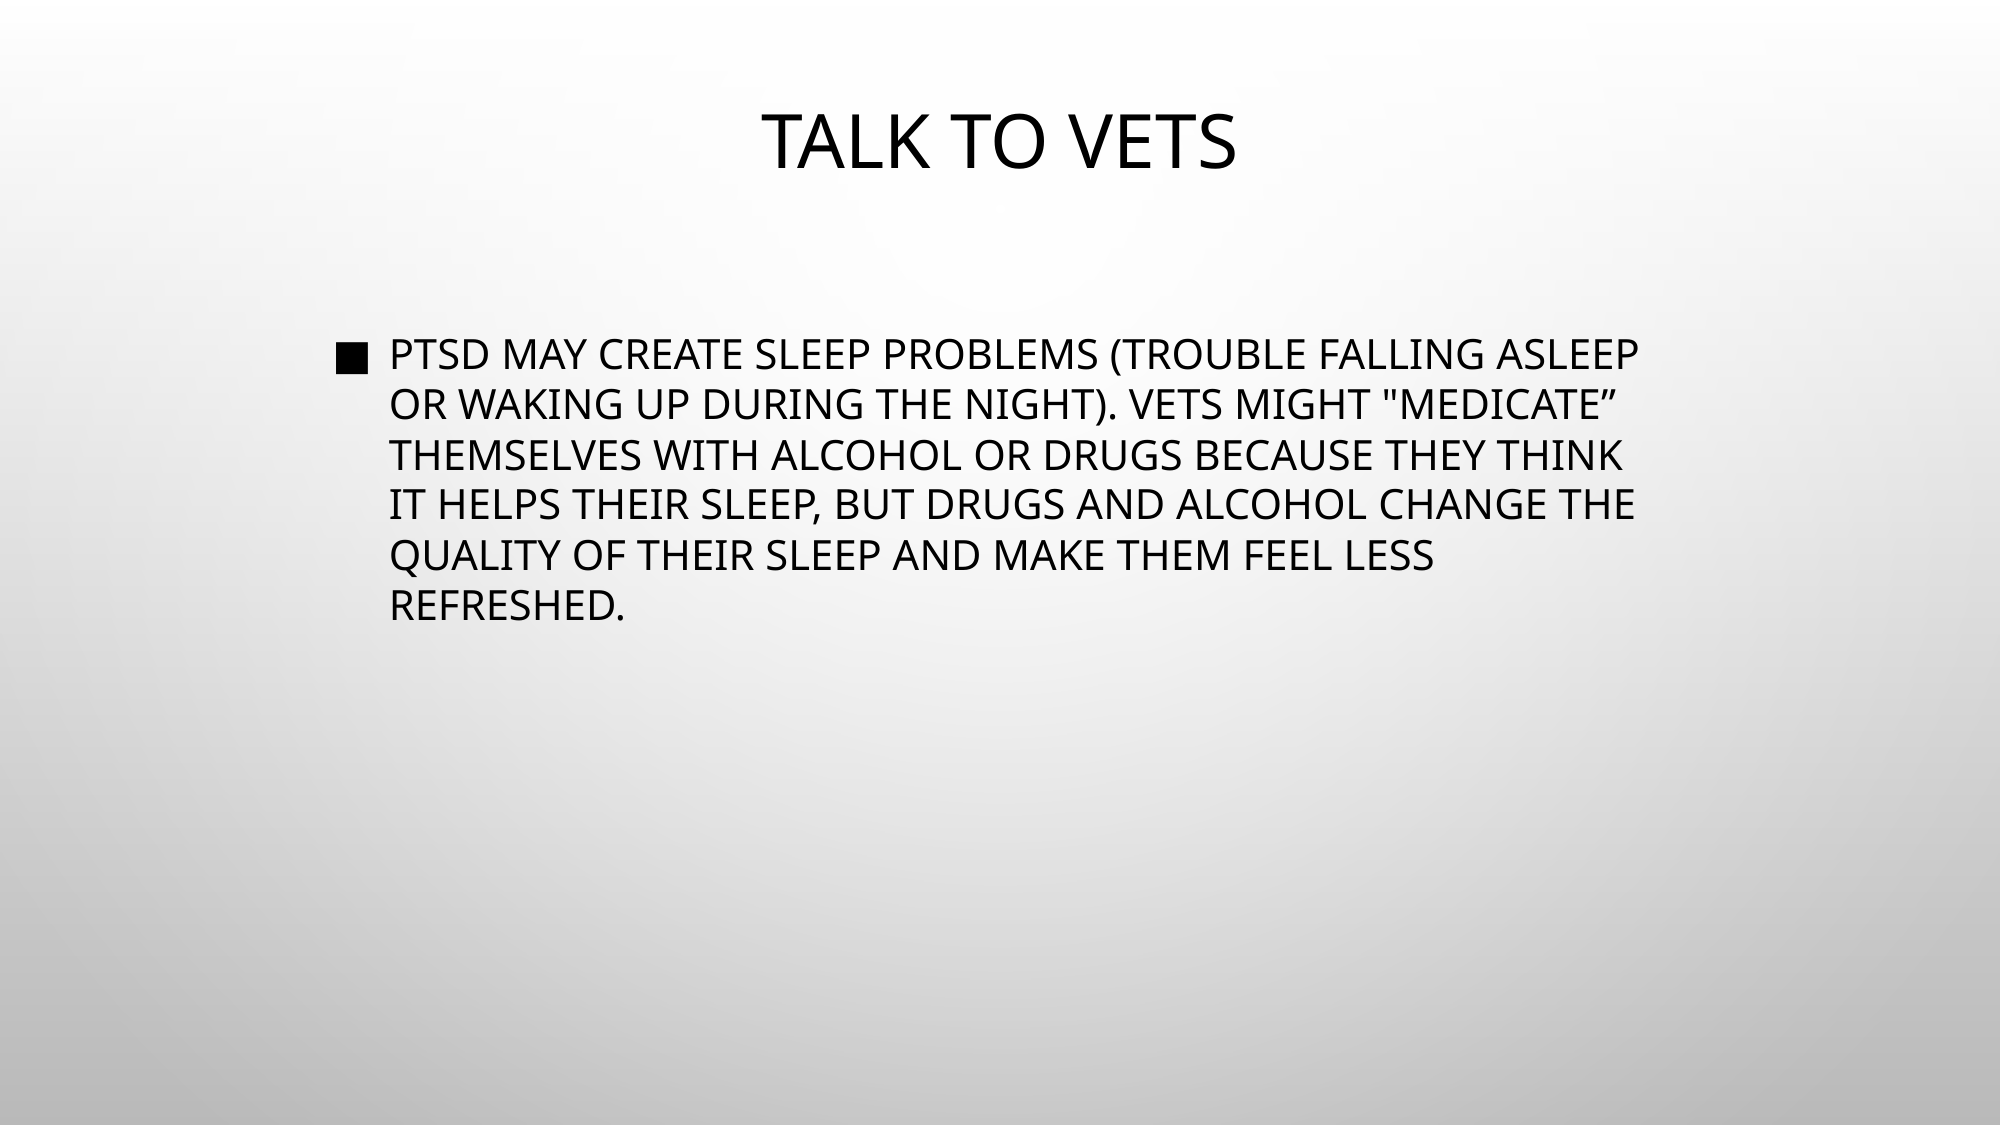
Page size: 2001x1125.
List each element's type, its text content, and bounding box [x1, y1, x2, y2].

list PTSD may create sleep problems (trouble falling asleep or waking up during the night). Vets might "medicate” themselves with alcohol or drugs because they think it helps their sleep, but drugs and alcohol change the quality of their sleep and make them feel less refreshed. [324, 255, 1675, 999]
title Talk to Vets [324, 45, 1675, 233]
picture [0, 0, 2000, 1125]
